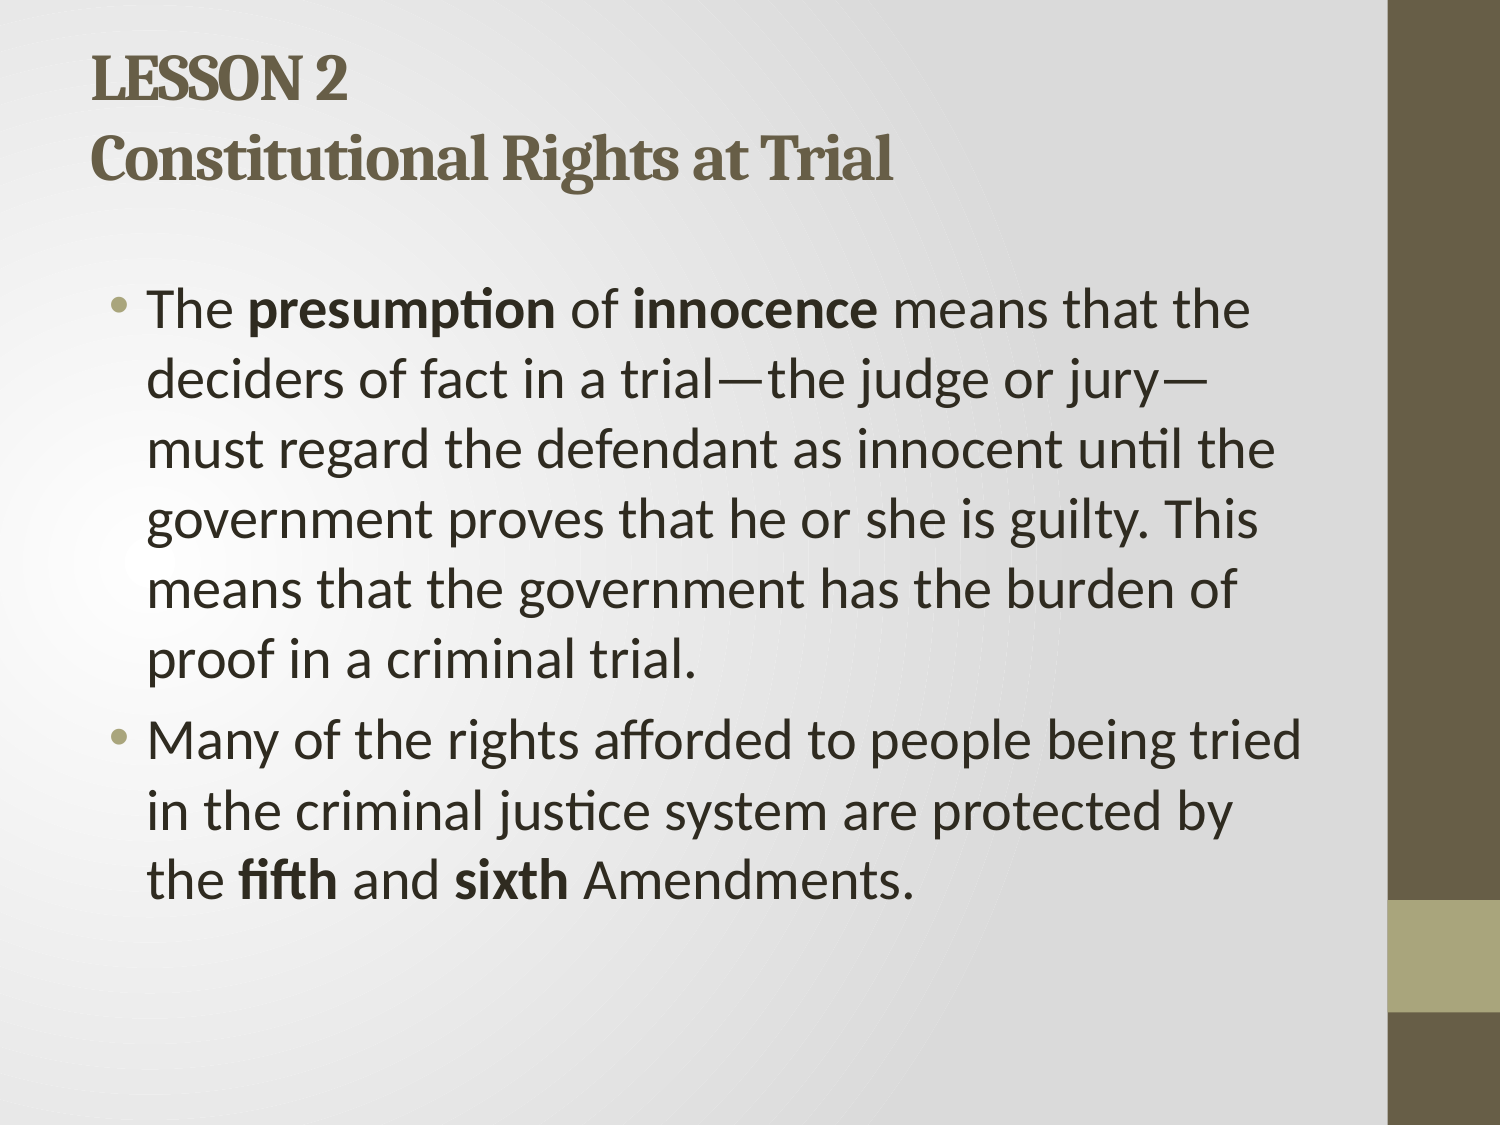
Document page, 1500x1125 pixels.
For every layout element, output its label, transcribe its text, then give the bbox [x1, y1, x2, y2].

title LESSON 2 Constitutional Rights at Trial [75, 45, 1325, 262]
list The presumption of innocence means that the deciders of fact in a trial—the judge or jury—must regard the defendant as innocent until the government proves that he or she is guilty. This means that the government has the burden of proof in a criminal trial. Many of the rights afforded to people being tried in the criminal justice system are protected by the fifth and sixth Amendments. [75, 262, 1325, 1050]
